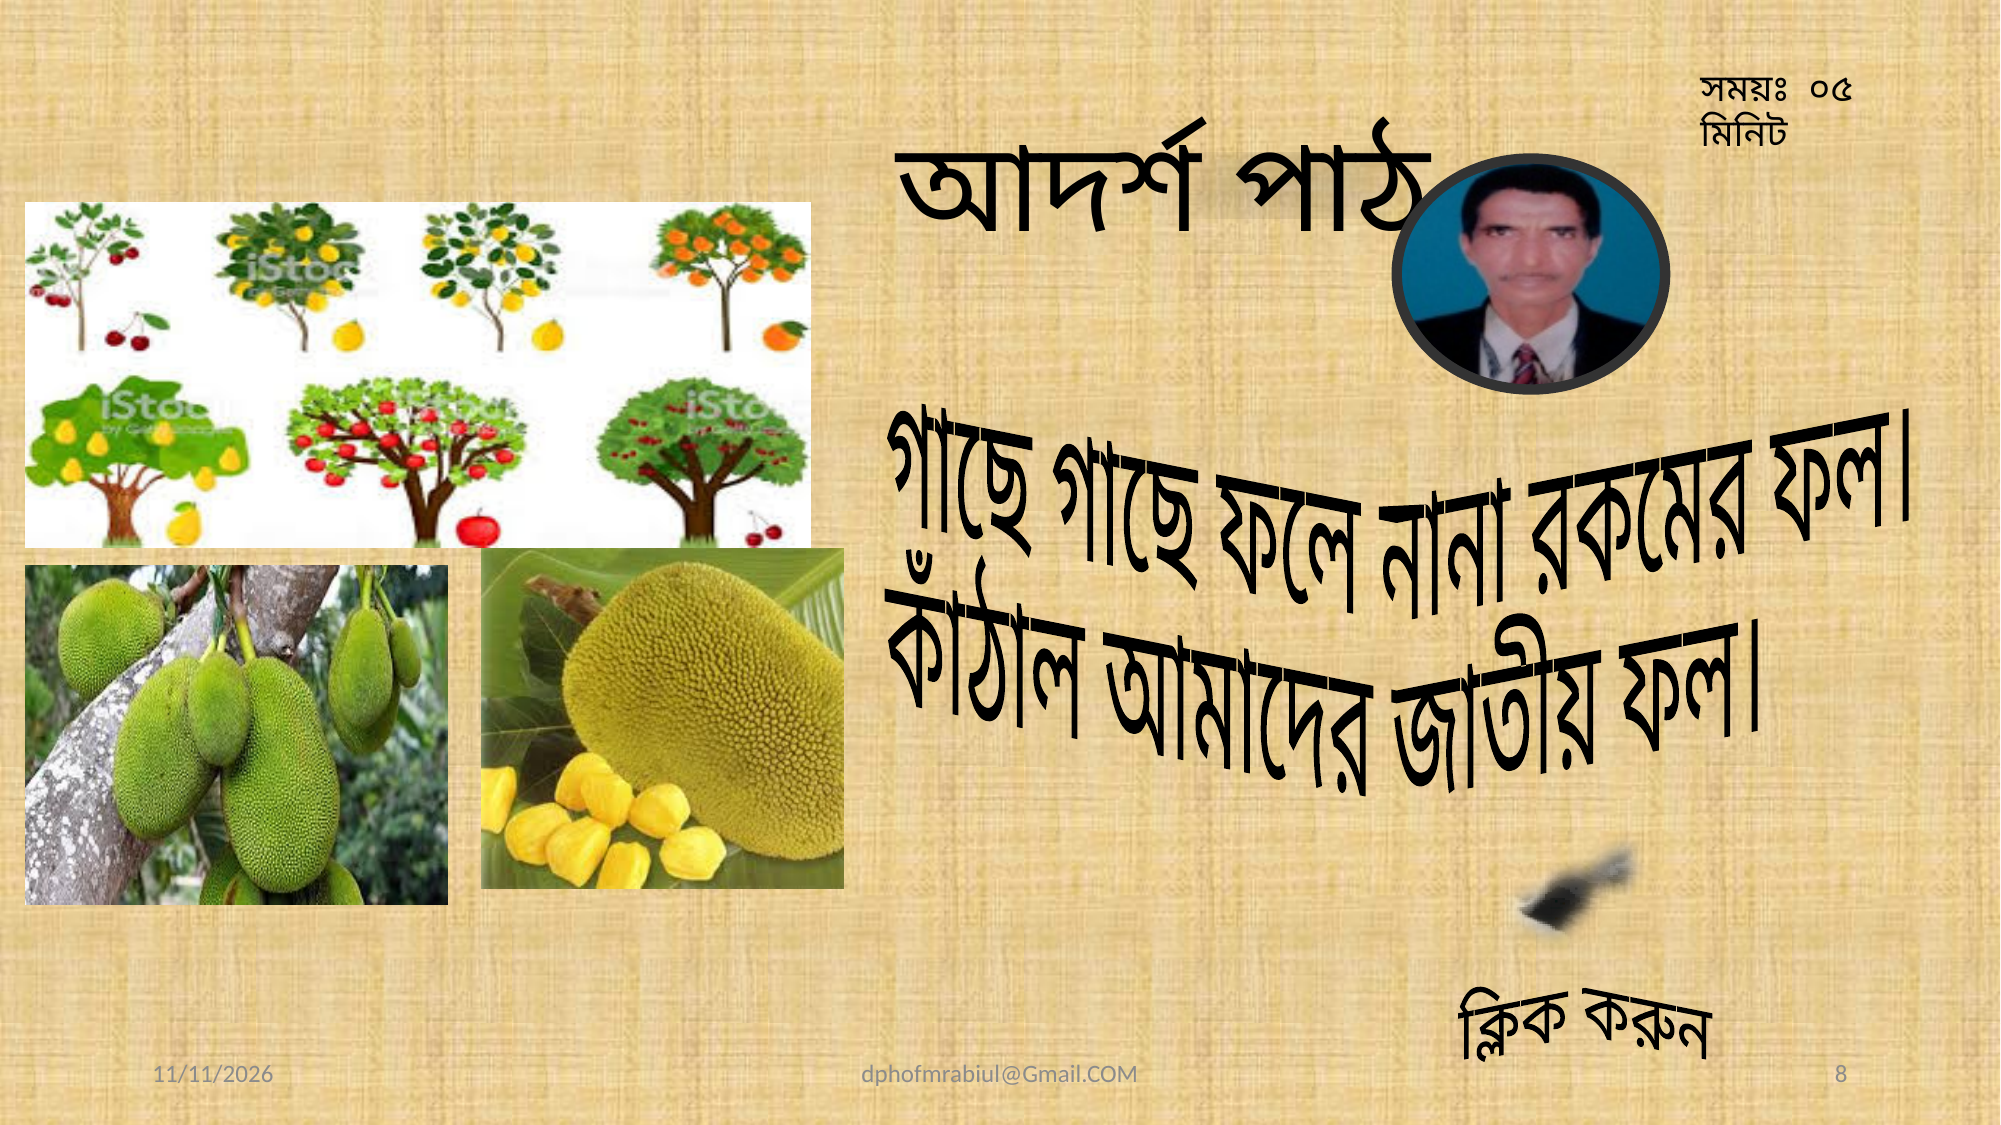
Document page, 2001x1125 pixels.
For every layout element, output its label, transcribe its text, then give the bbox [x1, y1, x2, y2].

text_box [1396, 761, 1741, 1103]
text_box সময়ঃ ০৫ মিনিট [1685, 56, 1955, 162]
footer dphofmrabiul@Gmail.COM [662, 1042, 1338, 1103]
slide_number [137, 1042, 588, 1103]
picture [0, 0, 2001, 1125]
text_box আদর্শ পাঠ [881, 98, 1557, 264]
slide_number 8 [1741, 1042, 1863, 1103]
